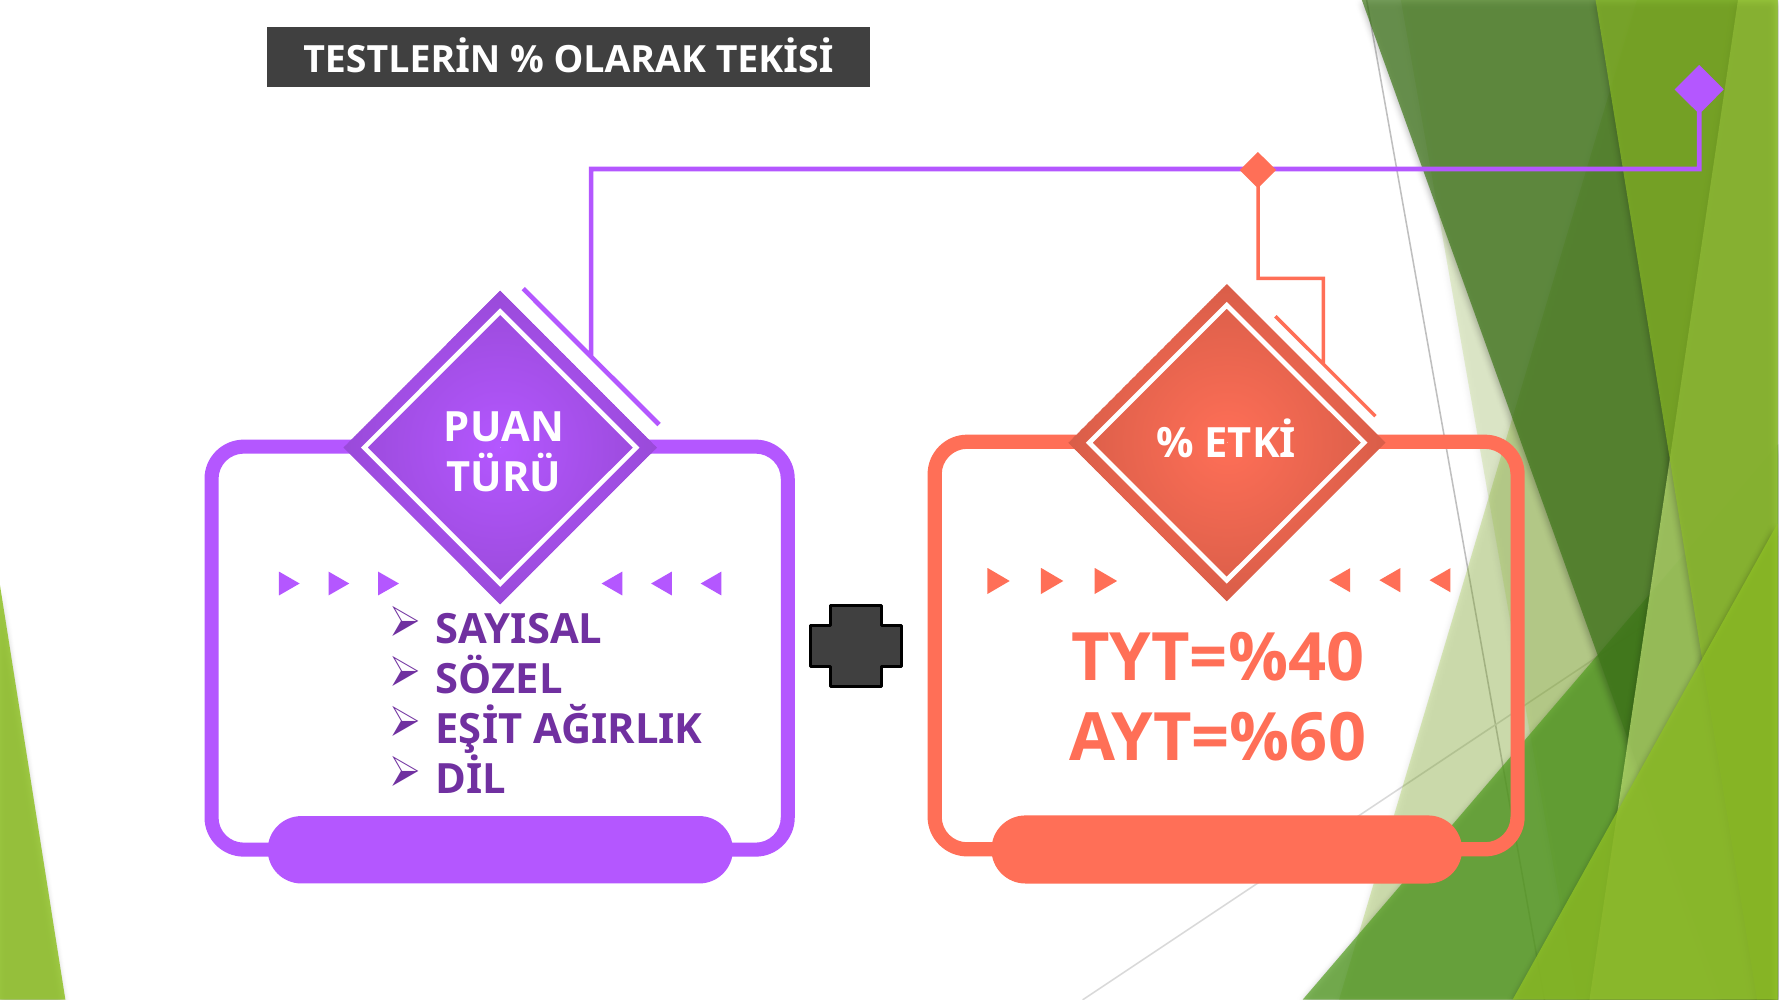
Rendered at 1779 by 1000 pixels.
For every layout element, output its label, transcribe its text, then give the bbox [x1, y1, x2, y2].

picture [203, 64, 1724, 884]
text_box TESTLERİN % OLARAK TEKİSİ [267, 27, 870, 63]
